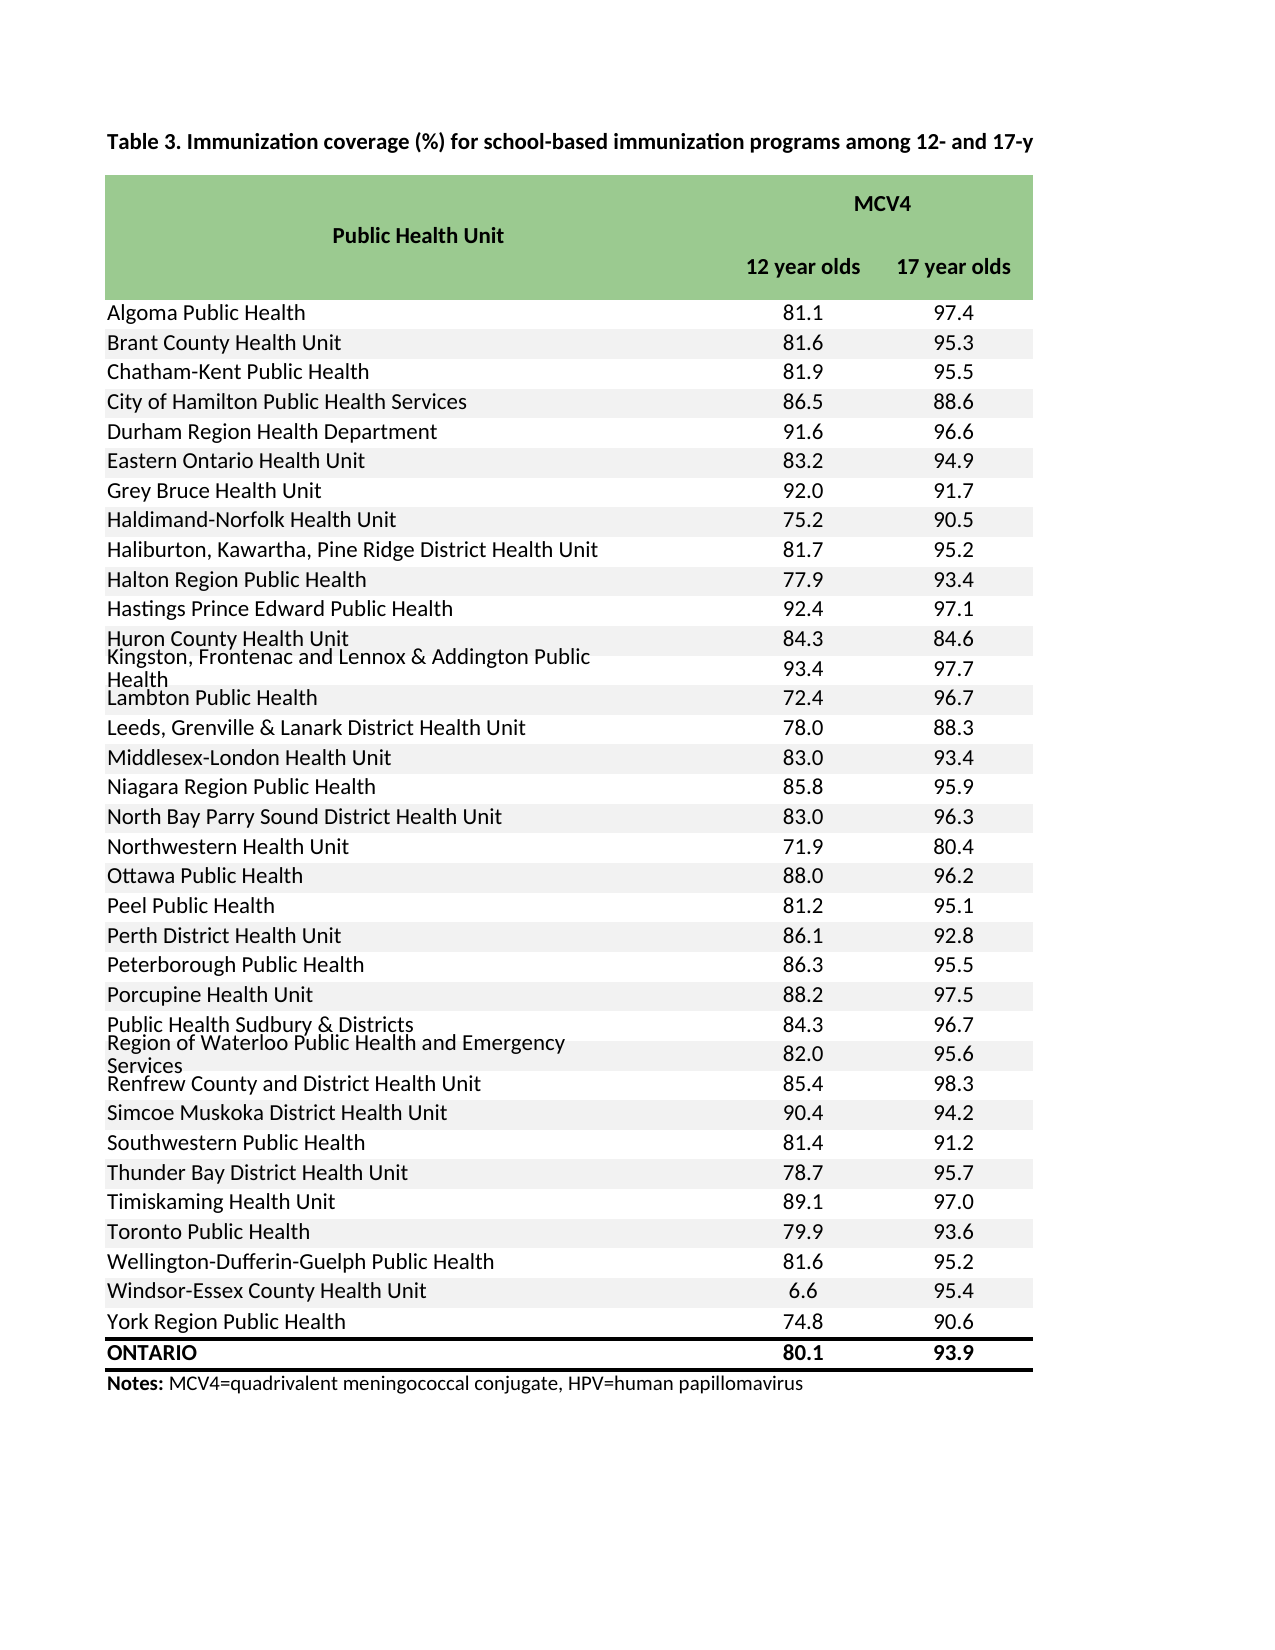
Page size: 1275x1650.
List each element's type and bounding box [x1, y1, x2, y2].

table_header [105, 112, 732, 175]
